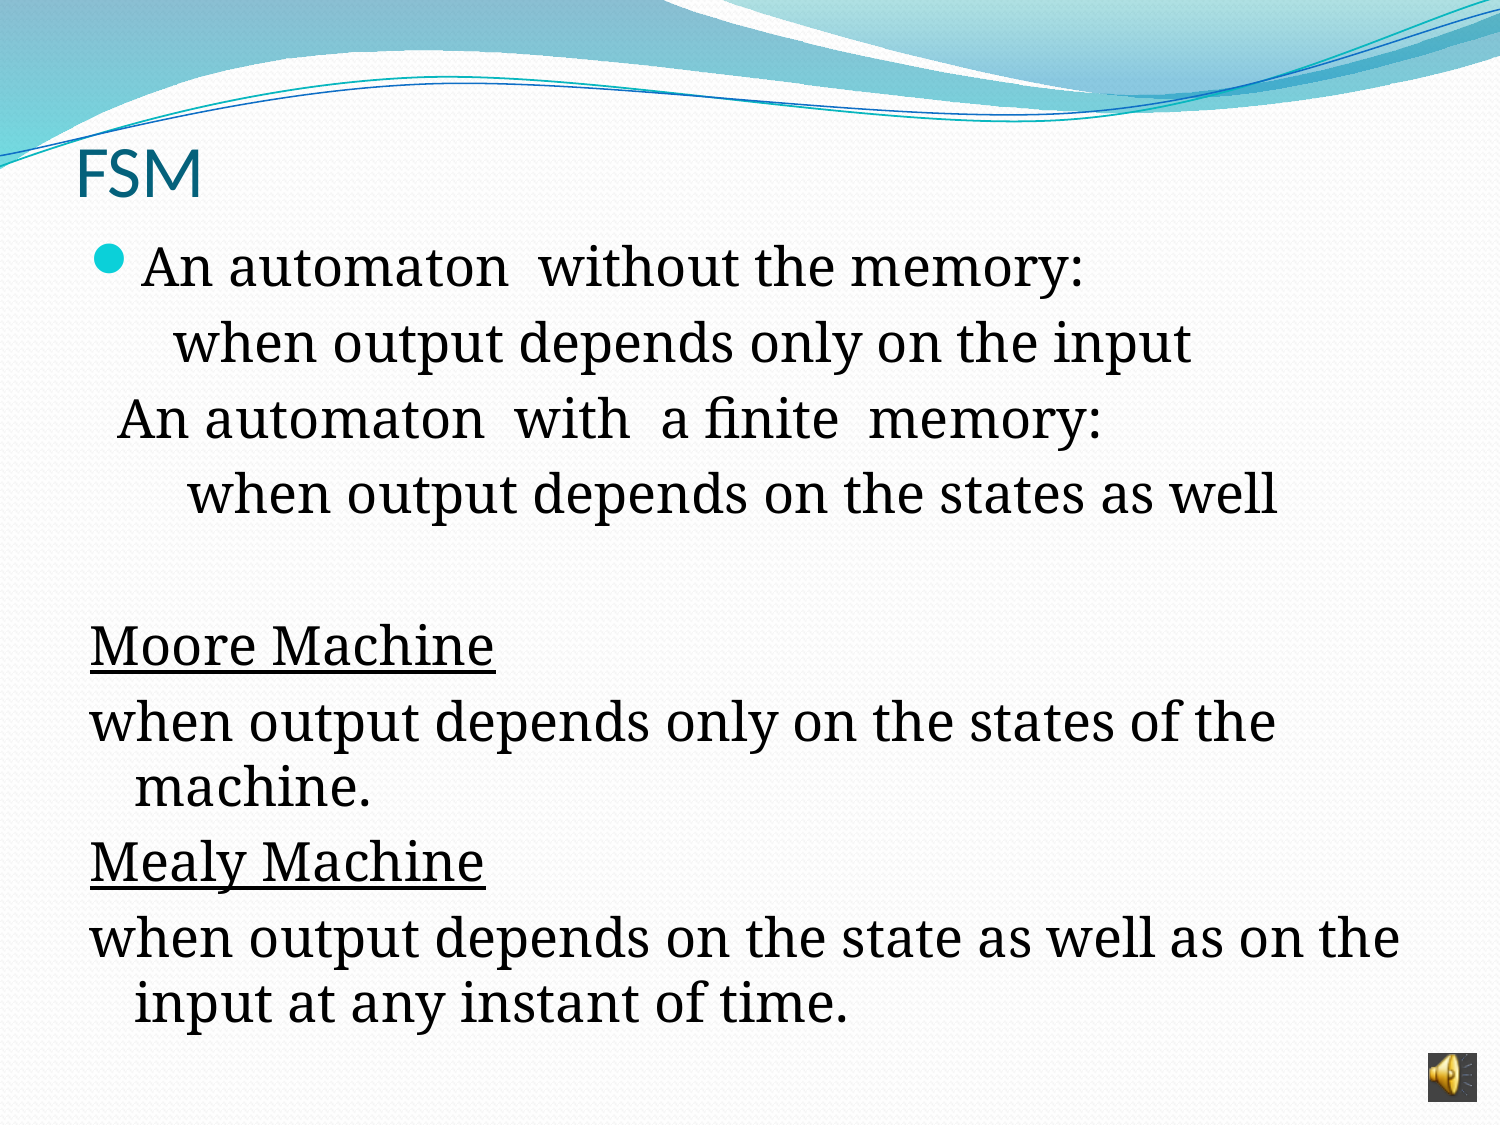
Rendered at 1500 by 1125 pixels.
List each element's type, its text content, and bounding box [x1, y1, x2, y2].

list An automaton without the memory: when output depends only on the input An automaton with a finite memory: when output depends on the states as well Moore Machine when output depends only on the states of the machine. Mealy Machine when output depends on the state as well as on the input at any instant of time. [75, 224, 1425, 1038]
title FSM [75, 115, 1425, 213]
picture [1427, 1052, 1478, 1103]
